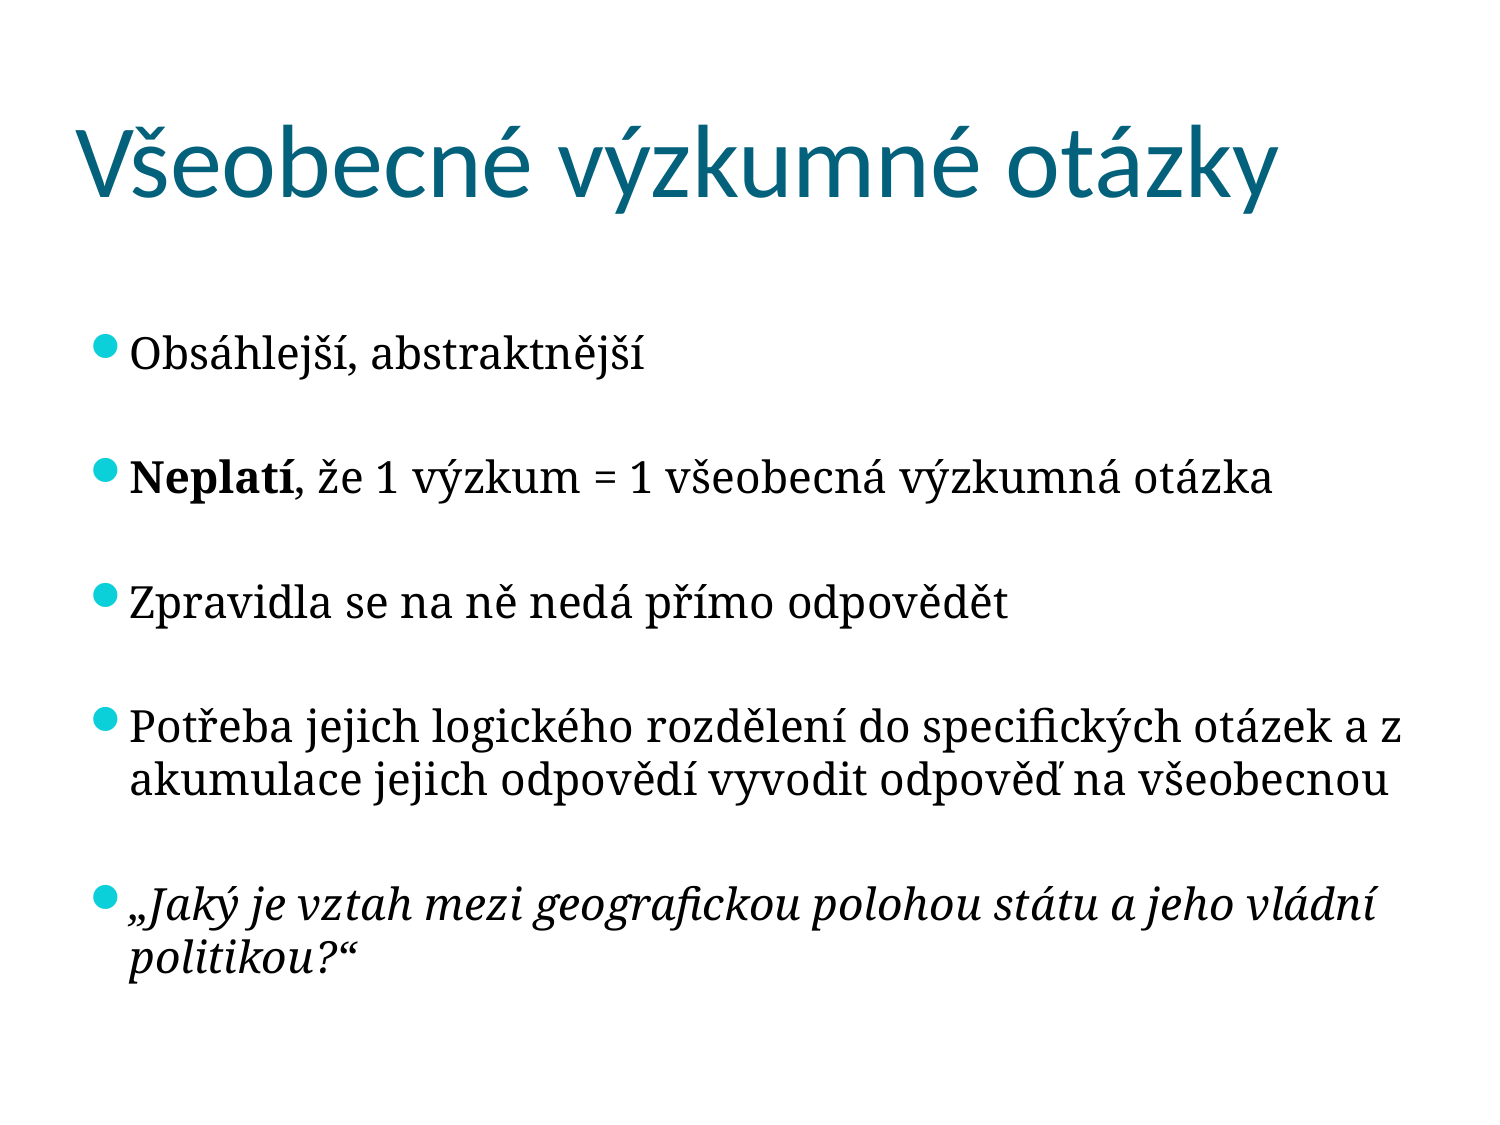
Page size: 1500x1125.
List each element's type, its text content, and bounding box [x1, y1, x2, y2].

list Obsáhlejší, abstraktnější Neplatí, že 1 výzkum = 1 všeobecná výzkumná otázka Zpravidla se na ně nedá přímo odpovědět Potřeba jejich logického rozdělení do specifických otázek a z akumulace jejich odpovědí vyvodit odpověď na všeobecnou „Jaký je vztah mezi geografickou polohou státu a jeho vládní politikou?“ [75, 317, 1425, 1038]
title Všeobecné výzkumné otázky [75, 30, 1425, 219]
